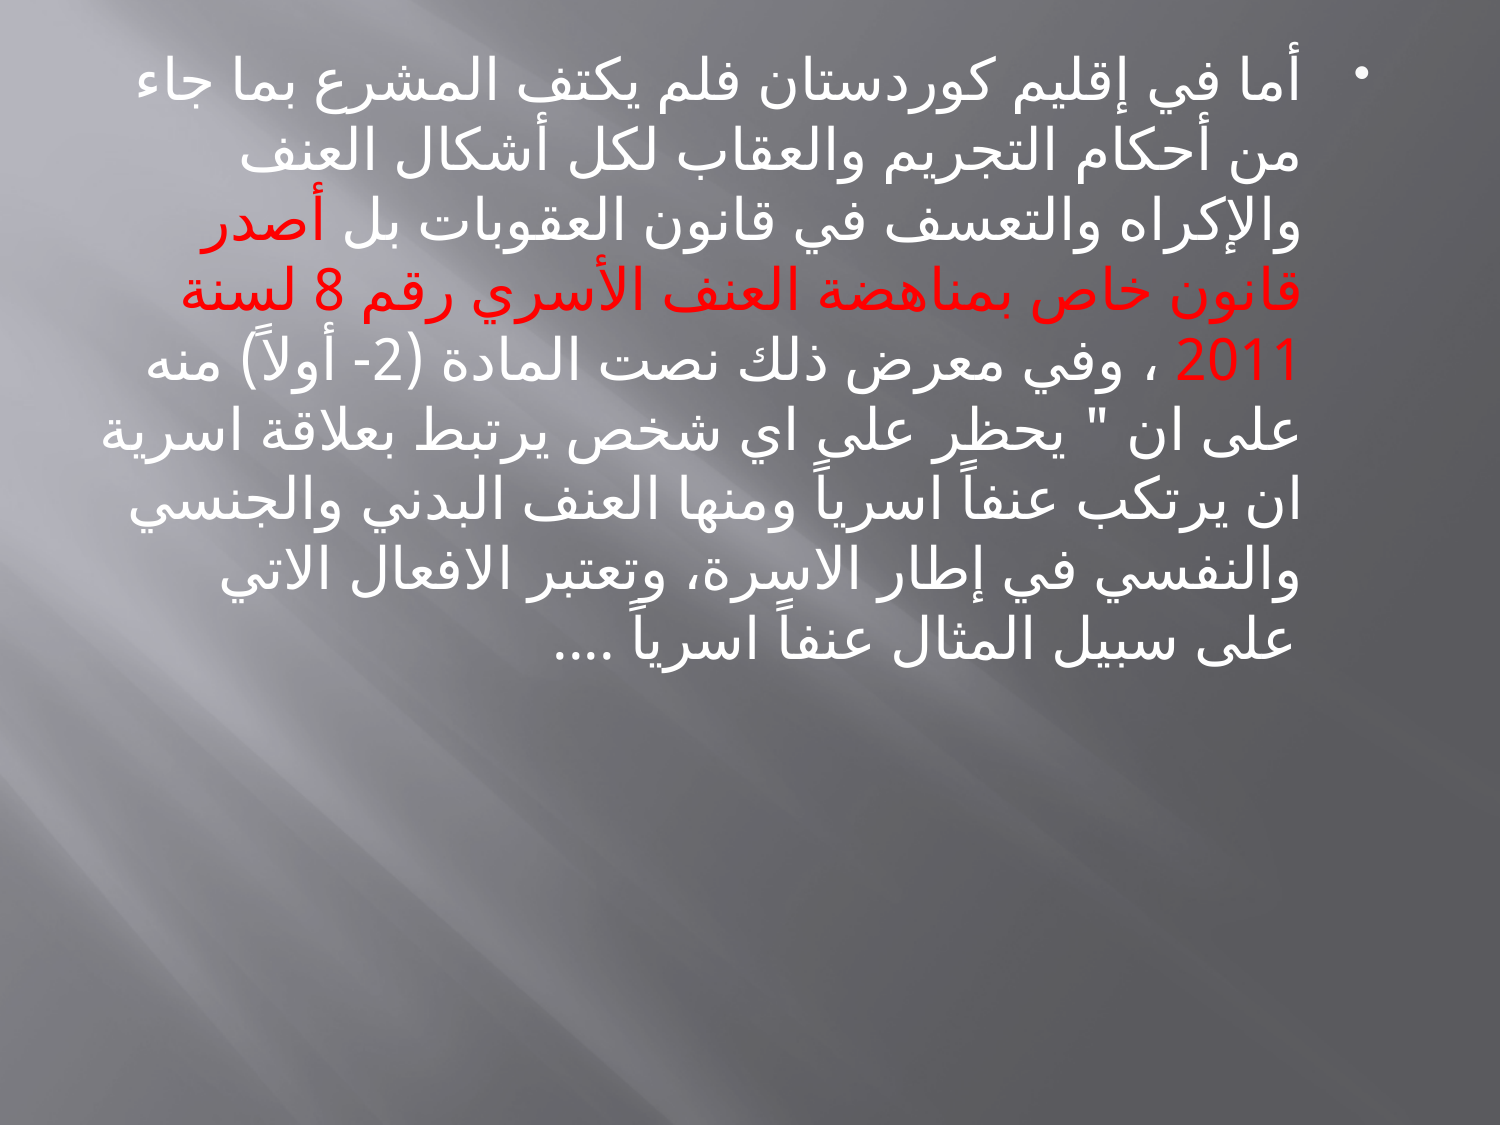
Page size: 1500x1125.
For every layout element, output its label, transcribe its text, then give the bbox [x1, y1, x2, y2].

list أما في إقليم كوردستان فلم يكتف المشرع بما جاء من أحكام التجريم والعقاب لكل أشكال العنف والإكراه والتعسف في قانون العقوبات بل أصدر قانون خاص بمناهضة العنف الأسري رقم 8 لسنة 2011 ، وفي معرض ذلك نصت المادة (2- أولاً) منه على ان " يحظر على اي شخص يرتبط بعلاقة اسرية ان يرتكب عنفاً اسرياً ومنها العنف البدني والجنسي والنفسي في إطار الاسرة، وتعتبر الافعال الاتي على سبيل المثال عنفاً اسرياً .... [58, 35, 1409, 778]
